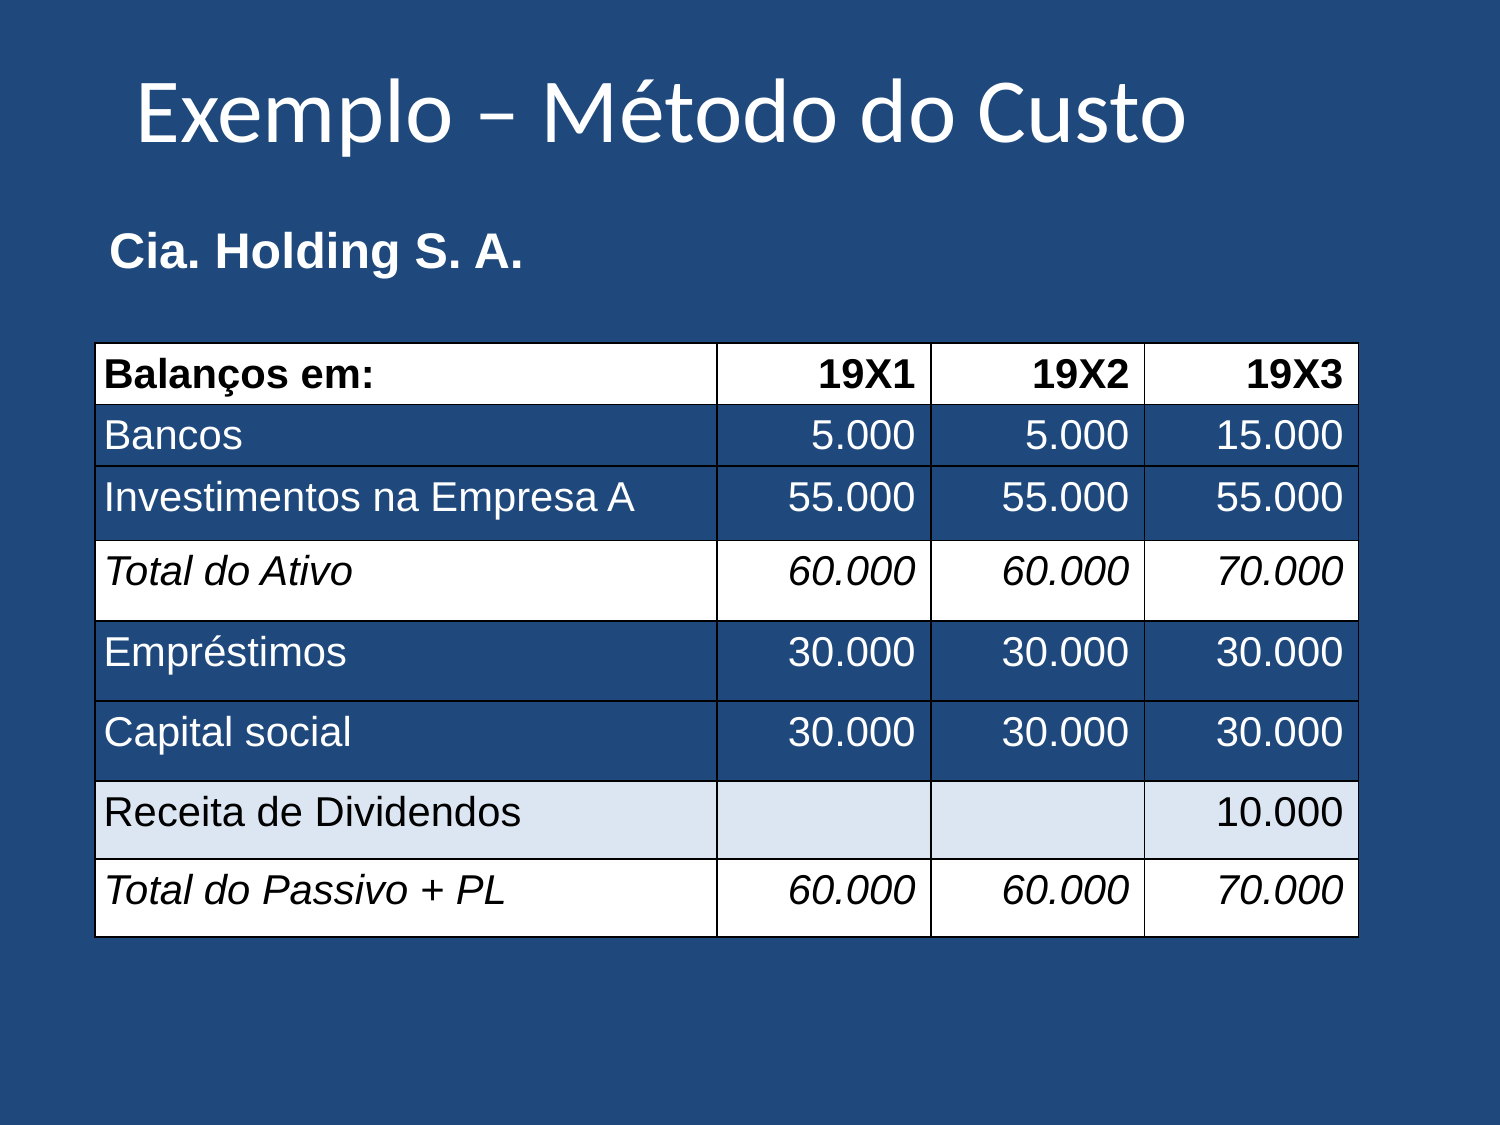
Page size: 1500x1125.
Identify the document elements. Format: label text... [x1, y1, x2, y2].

table_cell 70.000 [1145, 541, 1358, 620]
table_cell 5.000 [718, 405, 930, 465]
table_cell Total do Passivo + PL [96, 860, 716, 936]
table_cell 70.000 [1145, 860, 1358, 936]
table_cell 30.000 [932, 702, 1144, 780]
table_cell 30.000 [1145, 702, 1358, 780]
table_cell 30.000 [718, 702, 930, 780]
table_cell Empréstimos [96, 622, 716, 700]
table_header 19X1 [718, 344, 930, 404]
table_header Balanços em: [96, 344, 716, 404]
table_cell Total do Ativo [96, 541, 716, 620]
table_cell 30.000 [718, 622, 930, 700]
table_cell 60.000 [718, 860, 930, 936]
title Exemplo – Método do Custo [42, 0, 1281, 213]
table_cell Bancos [96, 405, 716, 465]
table_cell 55.000 [932, 467, 1144, 540]
text_box Cia. Holding S. A. [100, 211, 668, 287]
table_cell [932, 782, 1144, 858]
table_cell Capital social [96, 702, 716, 780]
table_header 19X3 [1145, 344, 1358, 404]
table_cell 60.000 [932, 860, 1144, 936]
table_cell 60.000 [932, 541, 1144, 620]
table_header 19X2 [932, 344, 1144, 404]
table_cell 5.000 [932, 405, 1144, 465]
table_cell Receita de Dividendos [96, 782, 716, 858]
table_cell 60.000 [718, 541, 930, 620]
table_cell 30.000 [1145, 622, 1358, 700]
table_cell 55.000 [1145, 467, 1358, 540]
table_cell 10.000 [1145, 782, 1358, 858]
table_cell 55.000 [718, 467, 930, 540]
table_cell 30.000 [932, 622, 1144, 700]
table_cell Investimentos na Empresa A [96, 467, 716, 540]
table_cell [718, 782, 930, 858]
table_cell 15.000 [1145, 405, 1358, 465]
